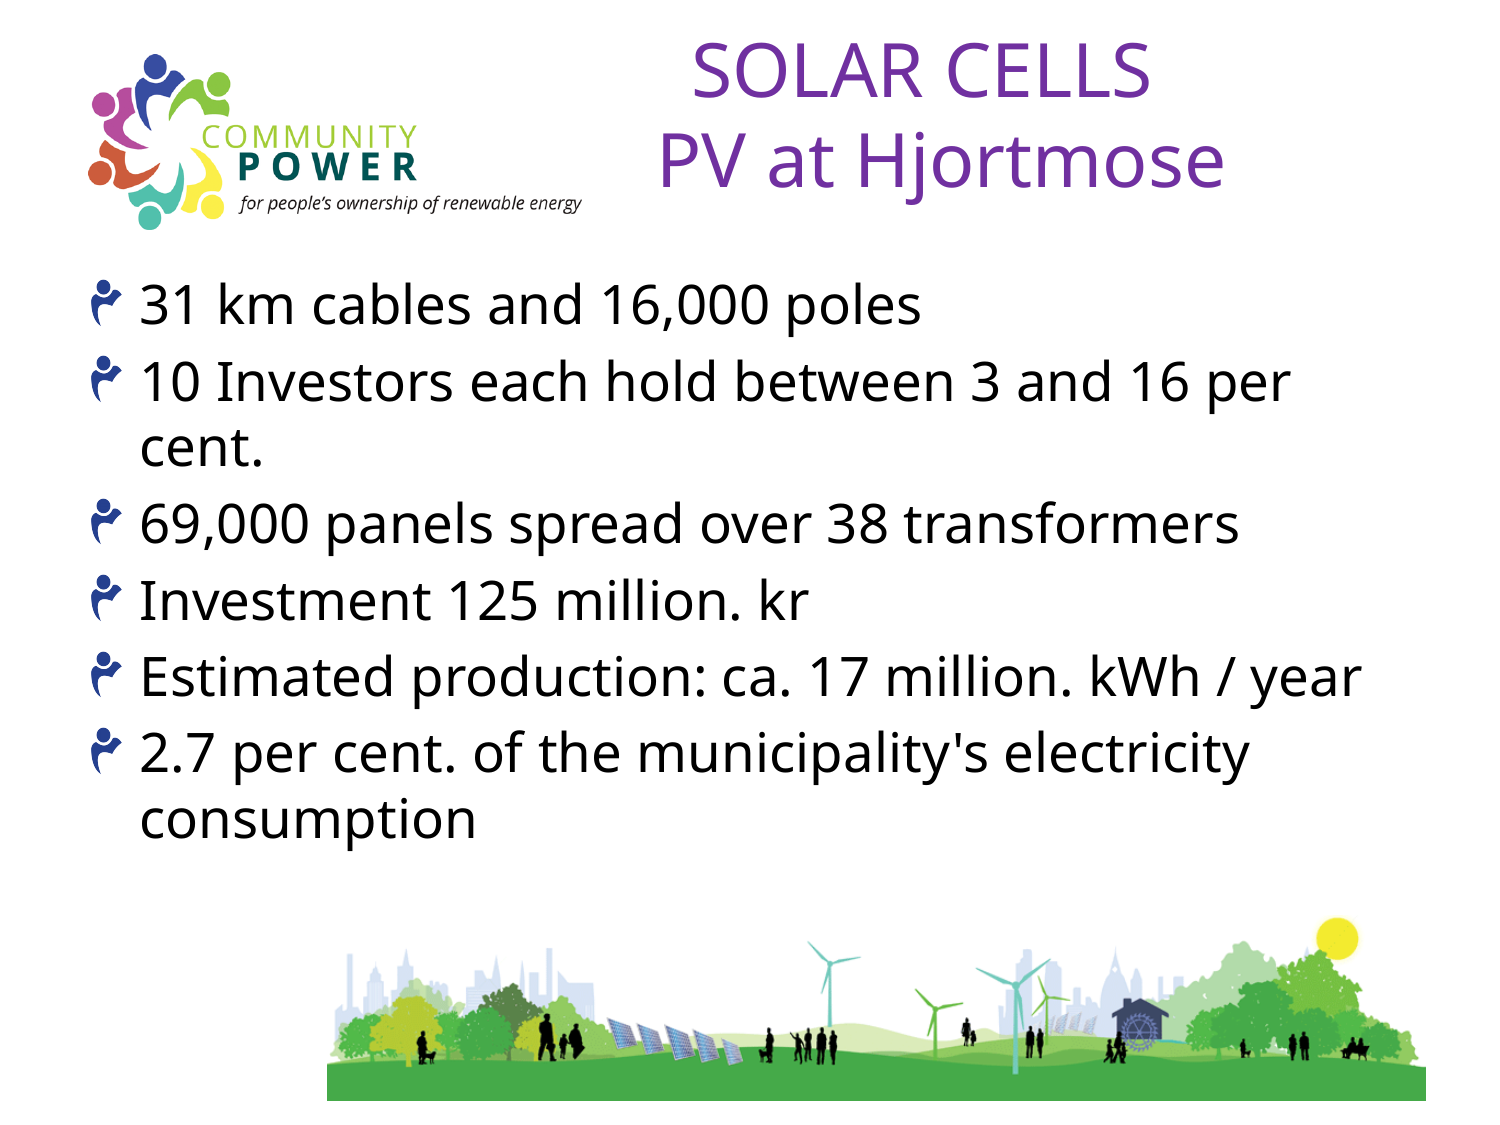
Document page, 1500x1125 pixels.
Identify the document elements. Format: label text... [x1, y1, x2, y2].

picture [88, 54, 582, 230]
picture [90, 498, 137, 545]
picture [90, 355, 137, 403]
picture [90, 279, 137, 327]
list 31 km cables and 16,000 poles 10 Investors each hold between 3 and 16 per cent. 69,000 panels spread over 38 transformers Investment 125 million. kr Estimated production: ca. 17 million. kWh / year 2.7 per cent. of the municipality's electricity consumption [75, 262, 1425, 906]
picture [90, 651, 137, 698]
picture [327, 915, 1426, 1101]
title SOLAR CELLS PV at Hjortmose [478, 42, 1425, 183]
picture [90, 727, 137, 775]
footer [512, 1042, 988, 1103]
picture [90, 574, 137, 622]
